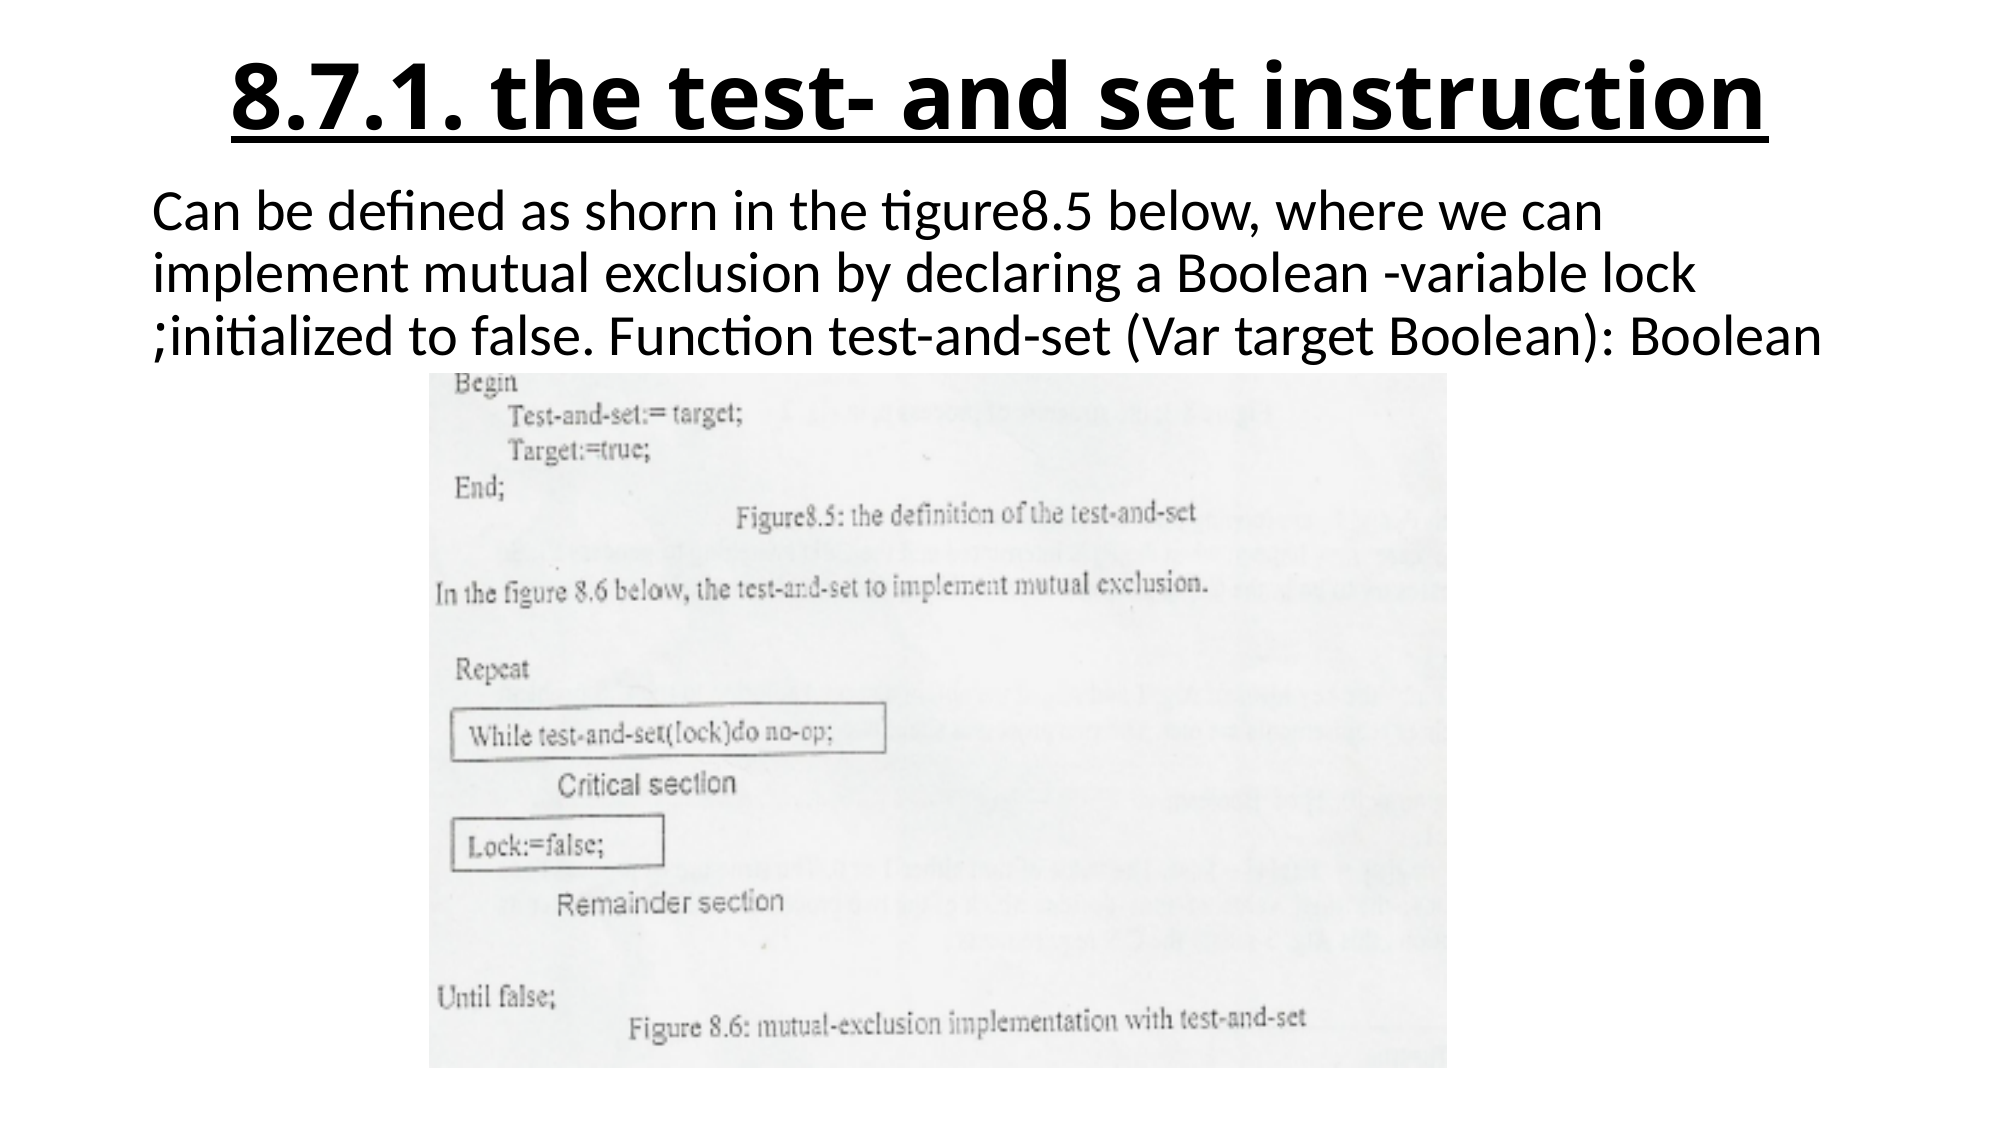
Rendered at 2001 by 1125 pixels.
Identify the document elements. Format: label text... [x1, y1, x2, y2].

title 8.7.1. the test- and set instruction [137, 76, 1863, 172]
text_box [0, 1, 2000, 75]
list Can be defined as shorn in the tigure8.5 below, where we can implement mutual exclusion by declaring a Boolean -variable lock initialized to false. Function test-and-set (Var target Boolean): Boolean; [137, 172, 1863, 1125]
picture [429, 373, 1447, 1068]
